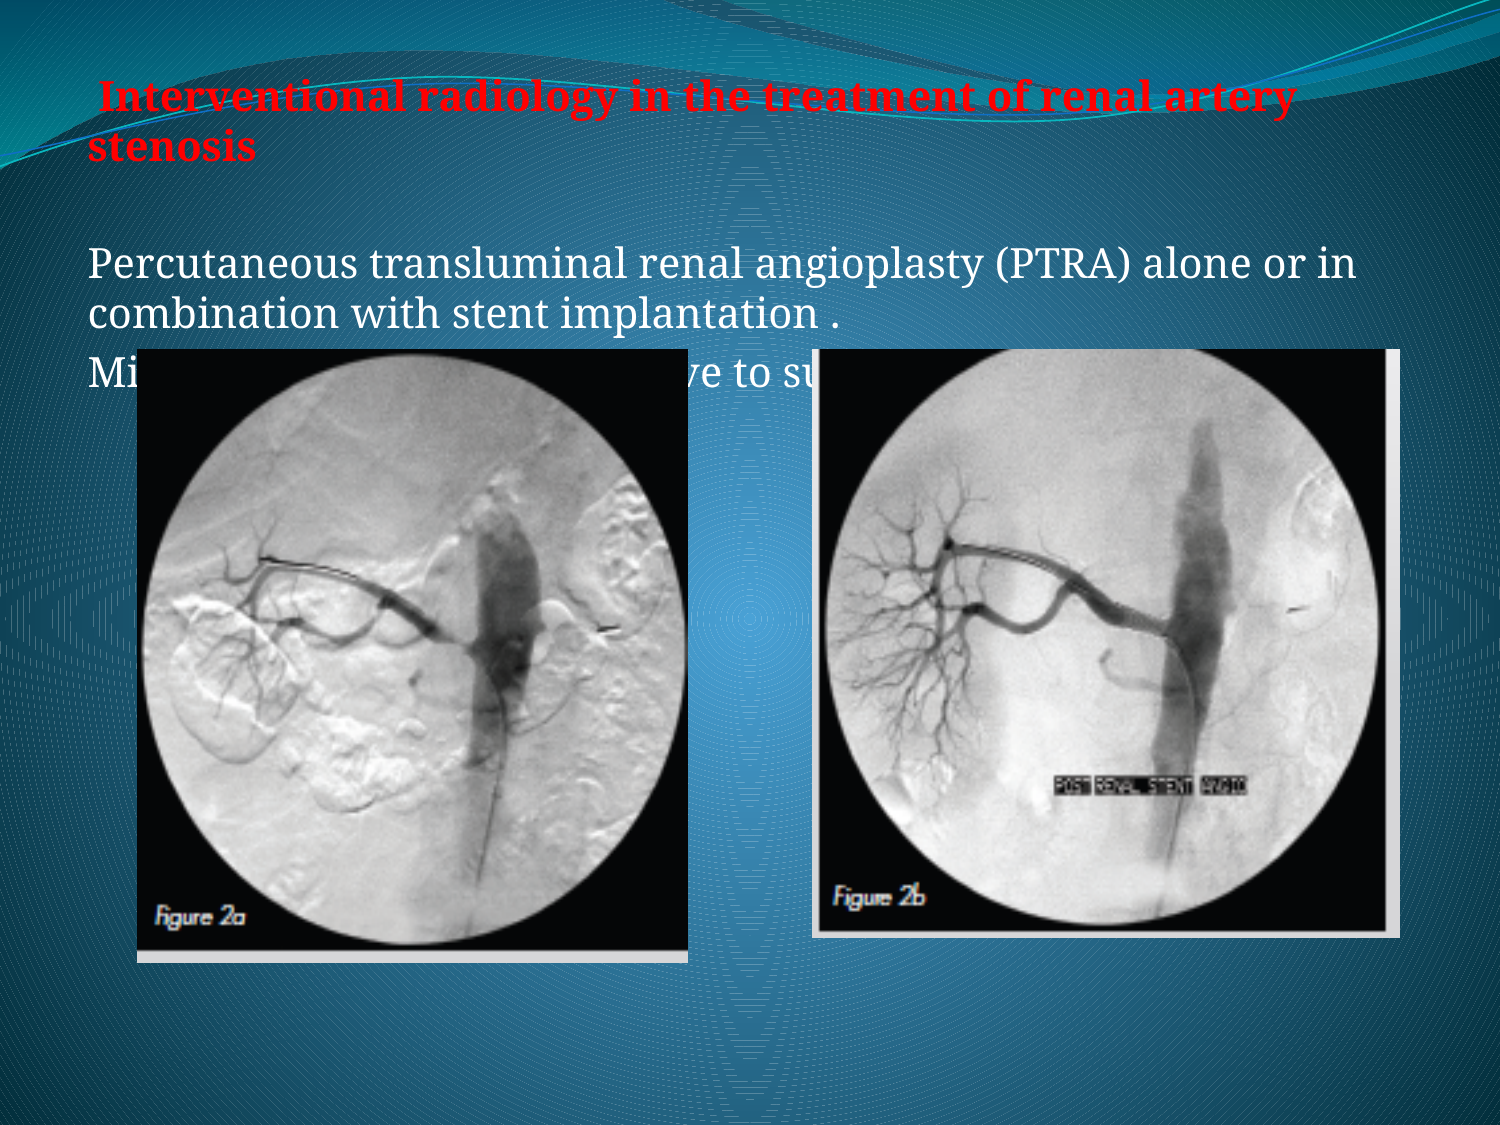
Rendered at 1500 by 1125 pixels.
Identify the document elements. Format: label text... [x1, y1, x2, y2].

picture [137, 349, 688, 963]
subtitle Interventional radiology in the treatment of renal artery stenosis Percutaneous transluminal renal angioplasty (PTRA) alone or in combination with stent implantation . Minimally inavasive alternative to surgery. [87, 62, 1388, 1025]
picture [812, 349, 1401, 938]
